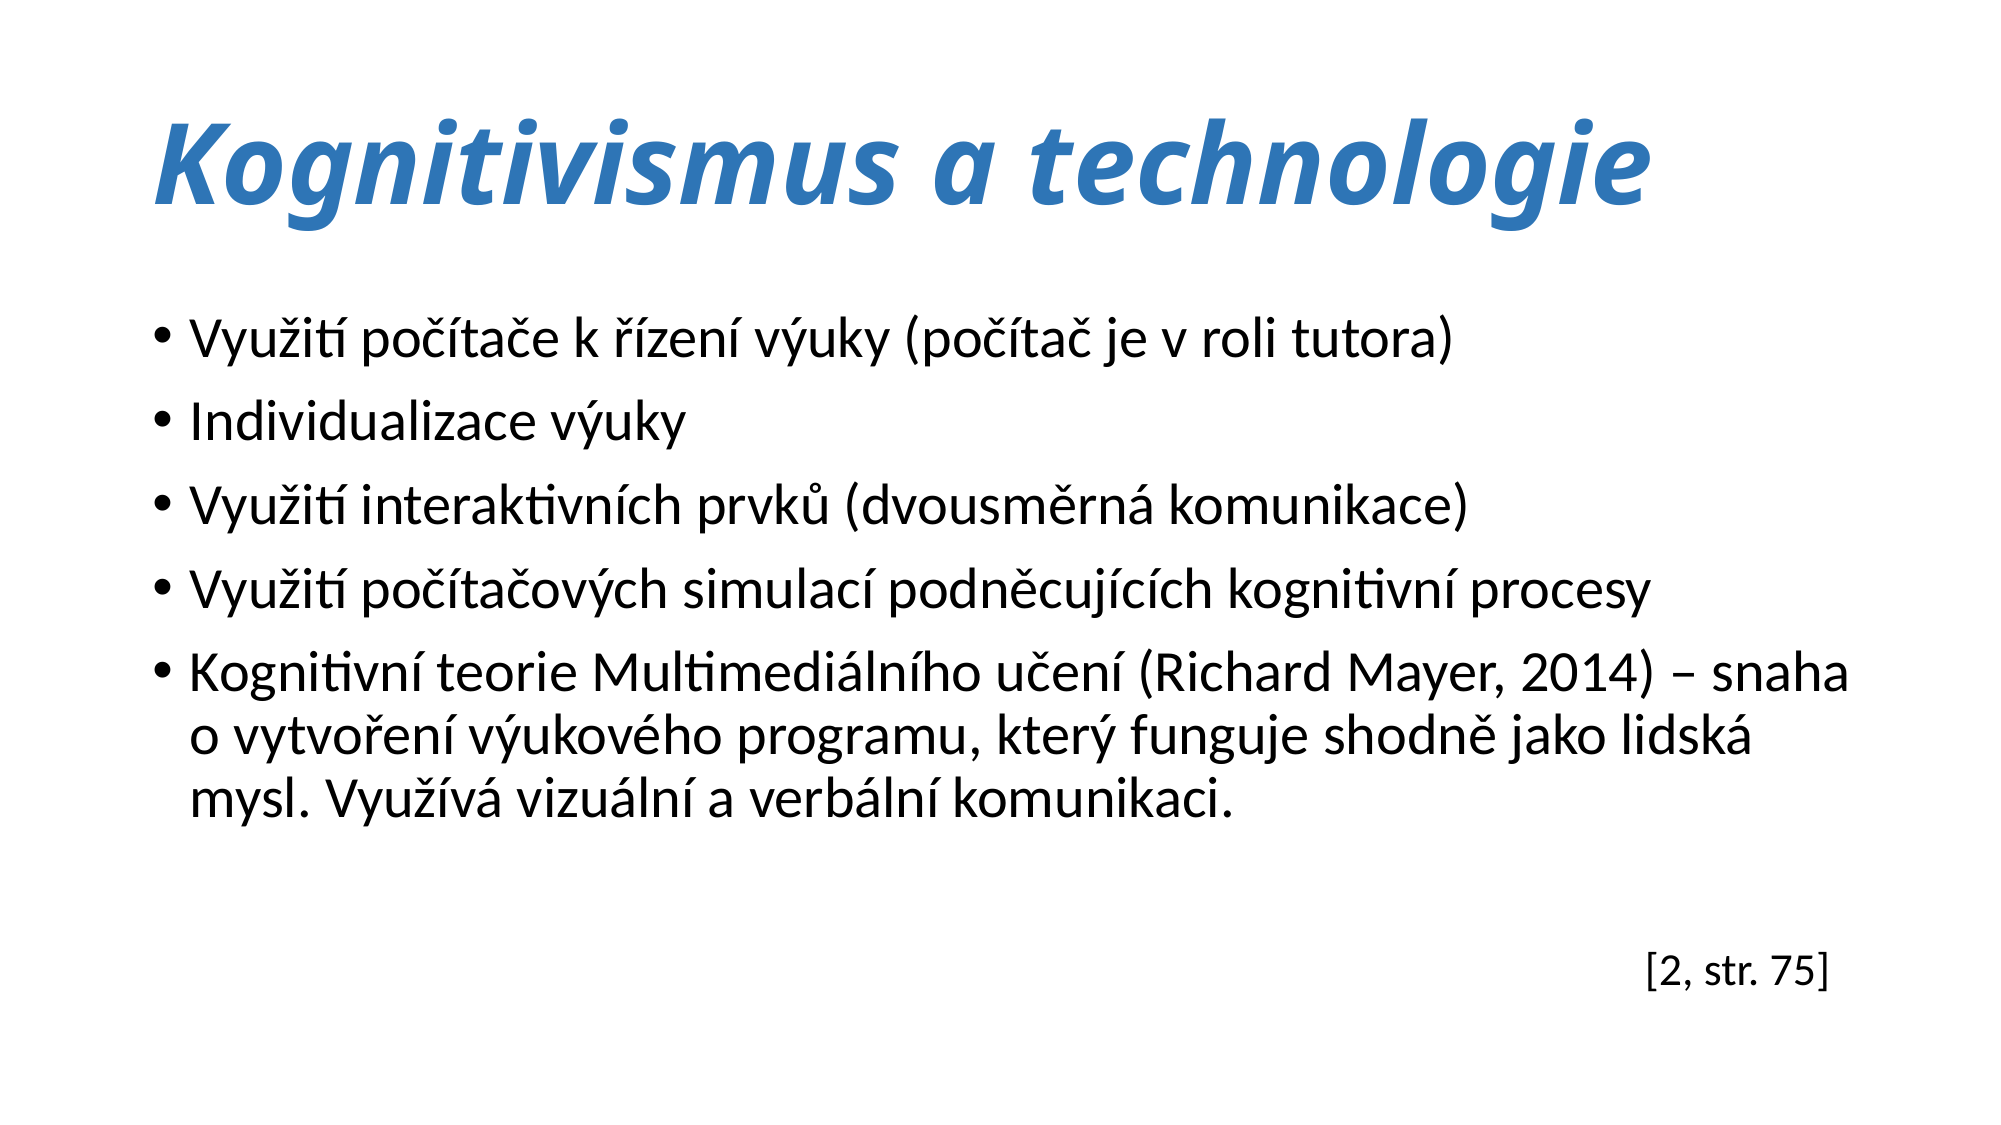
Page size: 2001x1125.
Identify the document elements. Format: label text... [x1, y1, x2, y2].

title Kognitivismus a technologie [137, 59, 1863, 278]
text_box [2, str. 75] [1630, 932, 1846, 1002]
list Využití počítače k řízení výuky (počítač je v roli tutora) Individualizace výuky Využití interaktivních prvků (dvousměrná komunikace) Využití počítačových simulací podněcujících kognitivní procesy Kognitivní teorie Multimediálního učení (Richard Mayer, 2014) – snaha o vytvoření výukového programu, který funguje shodně jako lidská mysl. Využívá vizuální a verbální komunikaci. [137, 299, 1894, 897]
